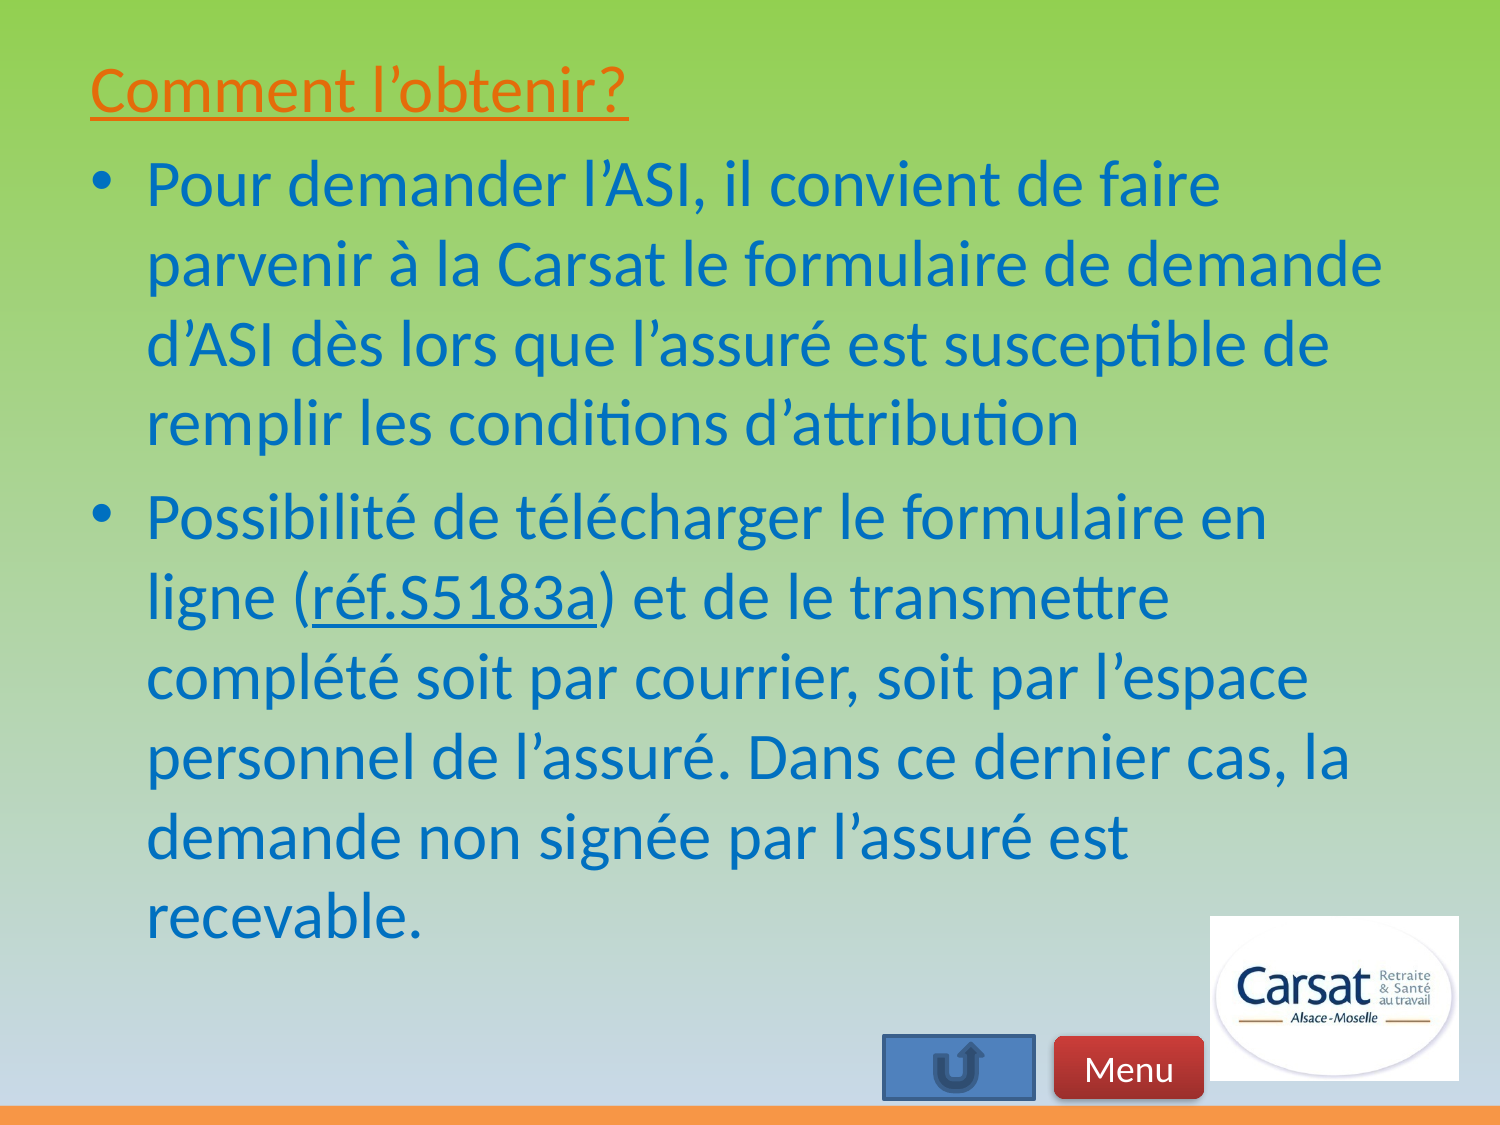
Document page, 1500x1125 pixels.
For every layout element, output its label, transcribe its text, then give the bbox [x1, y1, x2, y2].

list Comment l’obtenir? Pour demander l’ASI, il convient de faire parvenir à la Carsat le formulaire de demande d’ASI dès lors que l’assuré est susceptible de remplir les conditions d’attribution Possibilité de télécharger le formulaire en ligne (réf.S5183a) et de le transmettre complété soit par courrier, soit par l’espace personnel de l’assuré. Dans ce dernier cas, la demande non signée par l’assuré est recevable. [75, 38, 1425, 1030]
text_box Menu [1054, 1035, 1205, 1100]
text_box [882, 1034, 1036, 1101]
picture [1210, 916, 1459, 1081]
